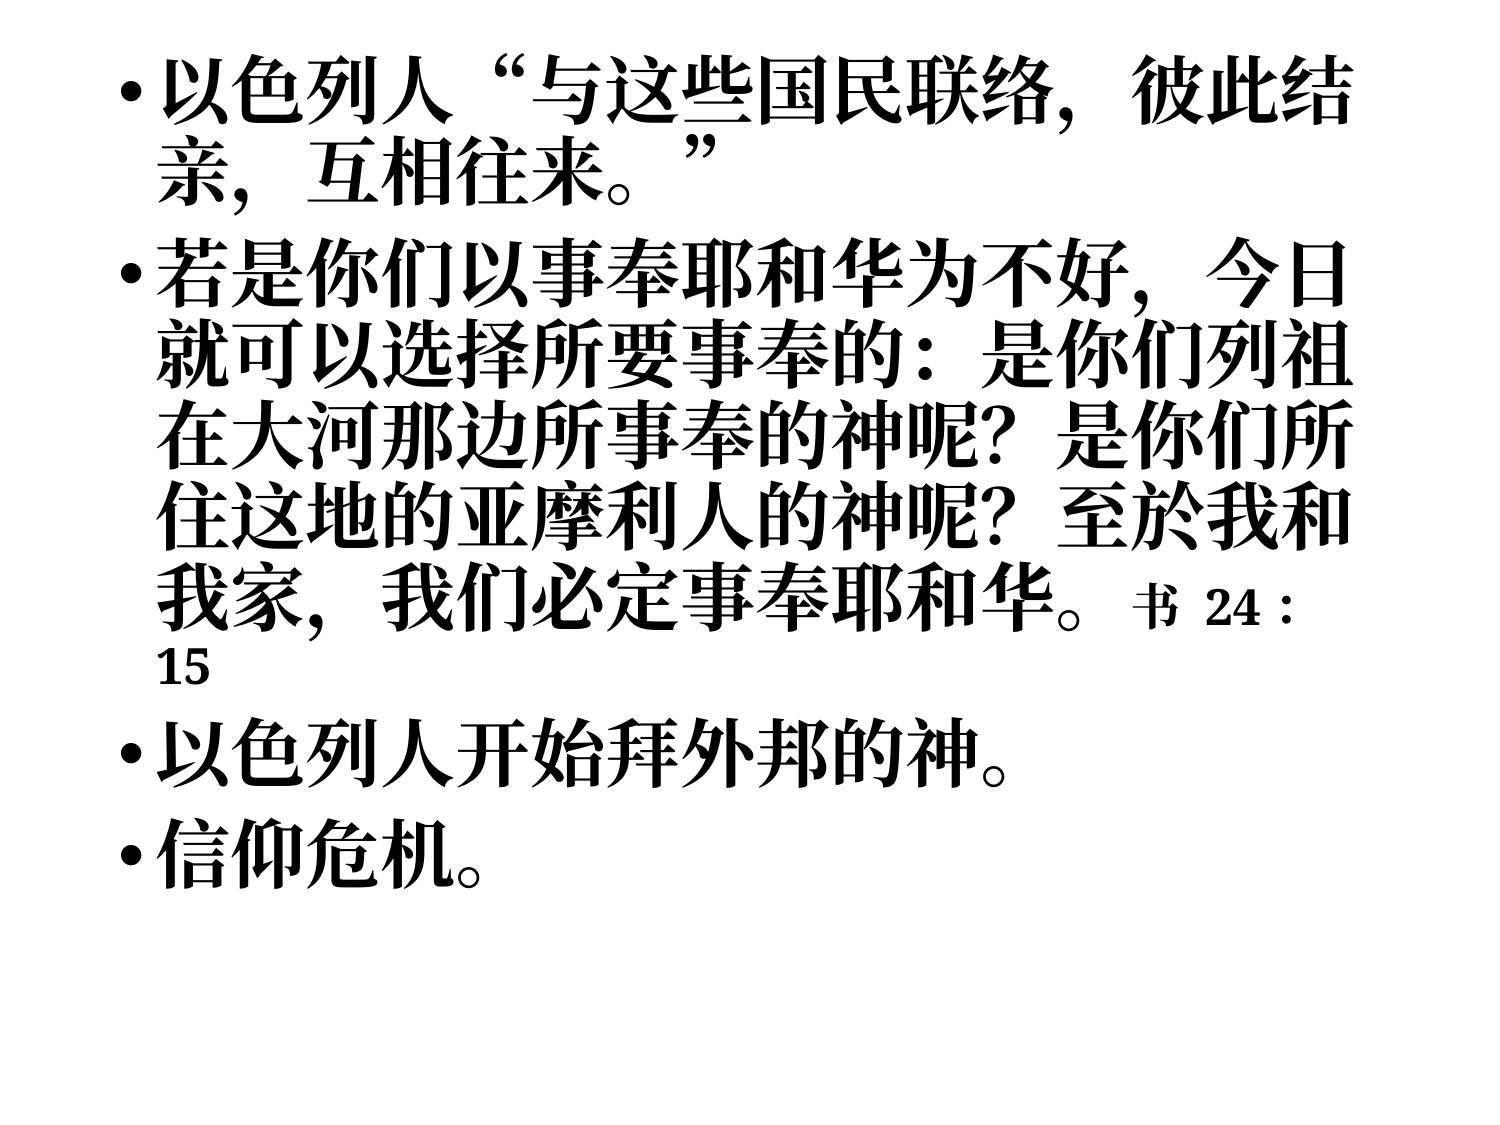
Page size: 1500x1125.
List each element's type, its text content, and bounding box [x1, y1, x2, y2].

list 以色列人“与这些国民联络，彼此结亲，互相往来。” 若是你们以事奉耶和华为不好，今日就可以选择所要事奉的：是你们列祖在大河那边所事奉的神呢？是你们所住这地的亚摩利人的神呢？至於我和我家，我们必定事奉耶和华。书 24：15 以色列人开始拜外邦的神。 信仰危机。 [103, 46, 1397, 1007]
